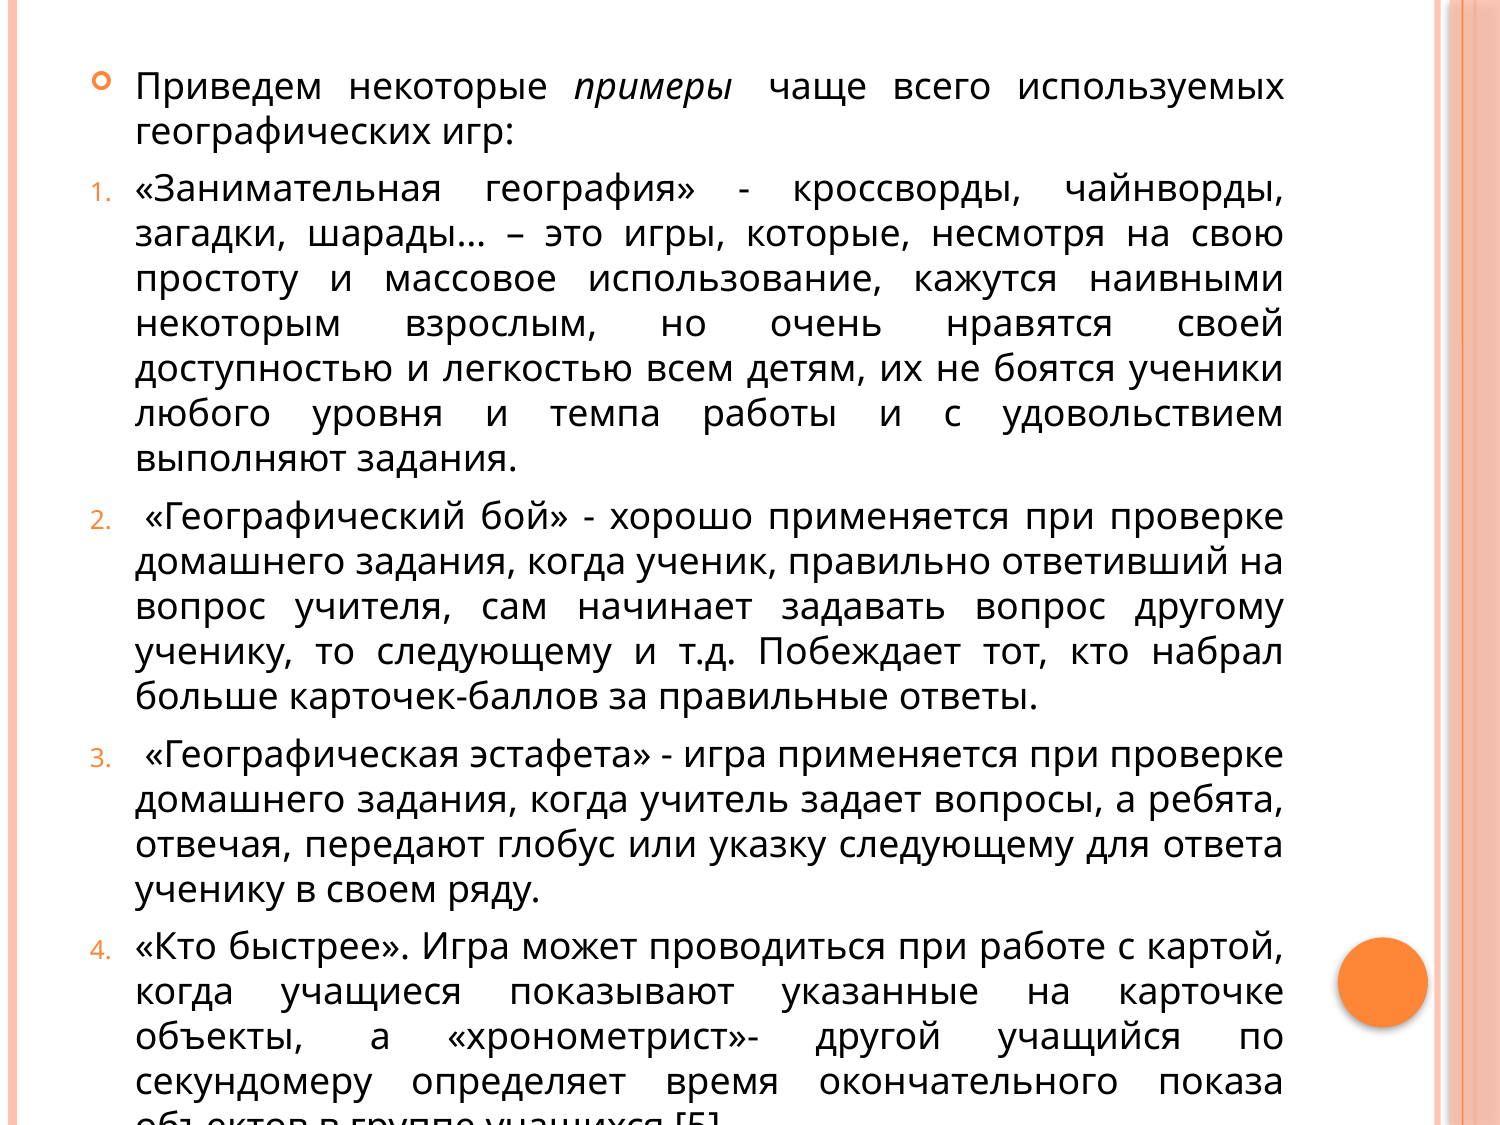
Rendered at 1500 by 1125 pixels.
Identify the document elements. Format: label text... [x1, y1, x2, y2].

list Приведем некоторые примеры чаще всего используемых географических игр: «Занимательная география» - кроссворды, чайнворды, загадки, шарады… – это игры, которые, несмотря на свою простоту и массовое использование, кажутся наивными некоторым взрослым, но очень нравятся своей доступностью и легкостью всем детям, их не боятся ученики любого уровня и темпа работы и с удовольствием выполняют задания. «Географический бой» - хорошо применяется при проверке домашнего задания, когда ученик, правильно ответивший на вопрос учителя, сам начинает задавать вопрос другому ученику, то следующему и т.д. Побеждает тот, кто набрал больше карточек-баллов за правильные ответы. «Географическая эстафета» - игра применяется при проверке домашнего задания, когда учитель задает вопросы, а ребята, отвечая, передают глобус или указку следующему для ответа ученику в своем ряду. «Кто быстрее». Игра может проводиться при работе с картой, когда учащиеся показывают указанные на карточке объекты, а «хронометрист»- другой учащийся по секундомеру определяет время окончательного показа объектов в группе учащихся [5]. [75, 54, 1300, 1062]
